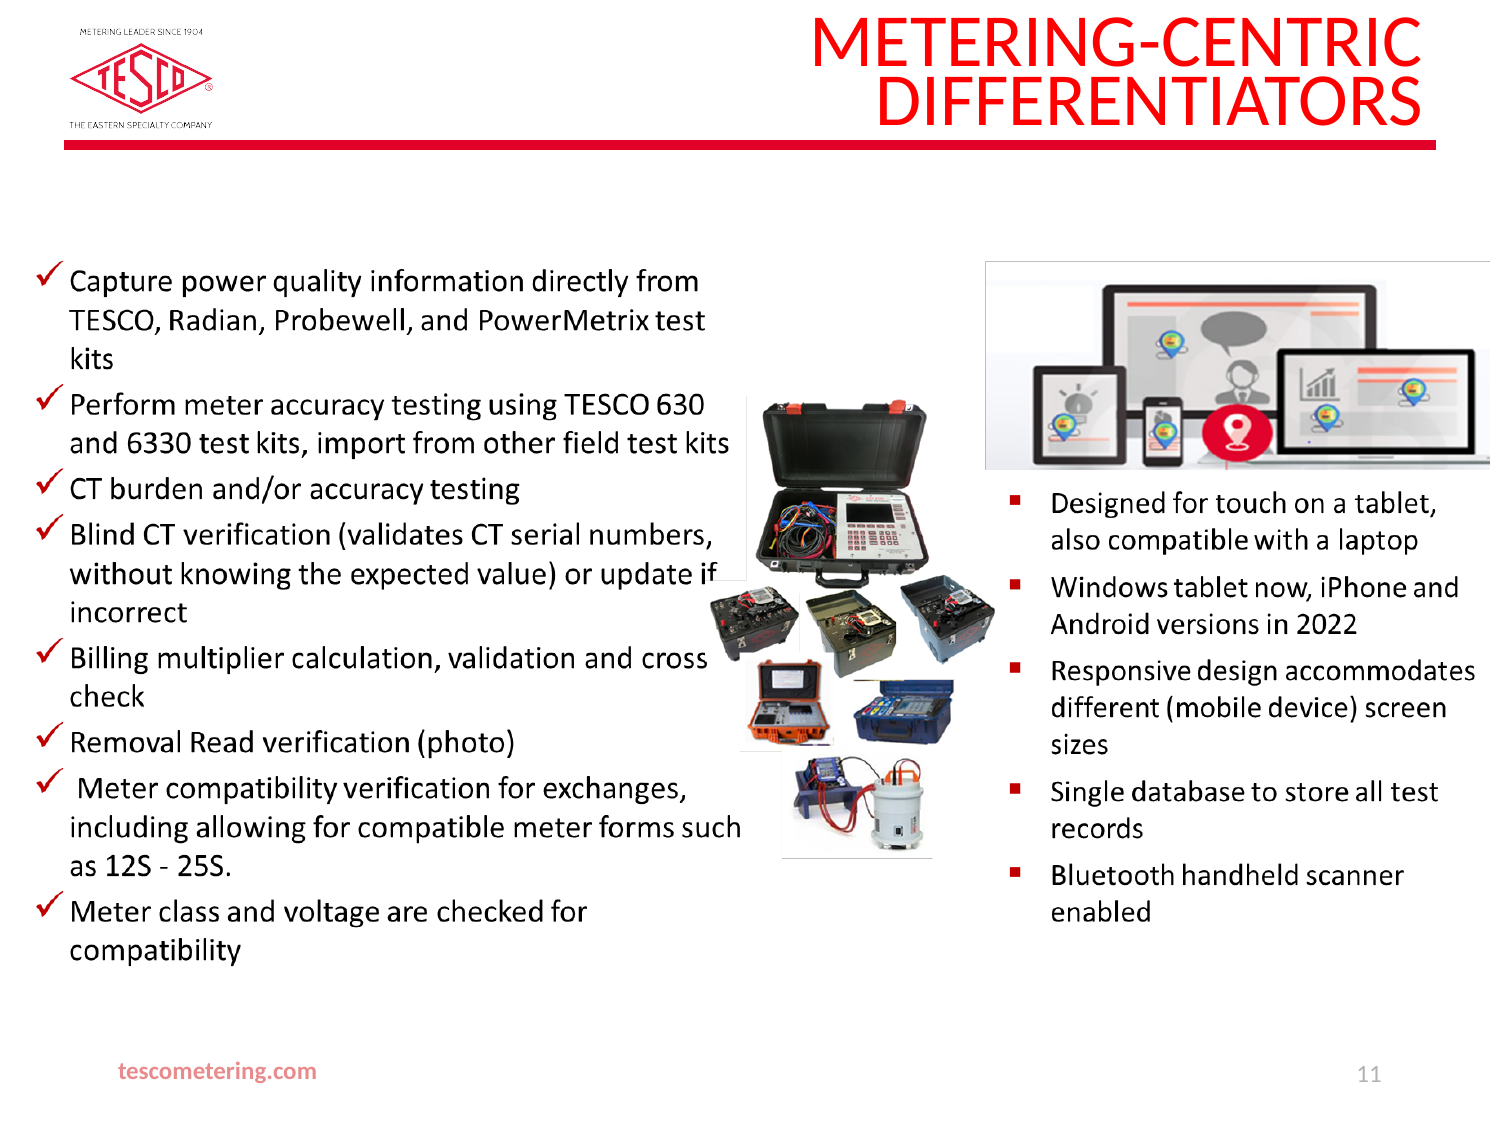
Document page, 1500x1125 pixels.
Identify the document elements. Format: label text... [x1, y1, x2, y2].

footer tescometering.com [103, 1039, 610, 1100]
slide_number 11 [1059, 1042, 1397, 1103]
picture [10, 244, 1500, 989]
picture [69, 27, 213, 131]
title Metering-Centric Differentiators [255, 22, 1438, 134]
